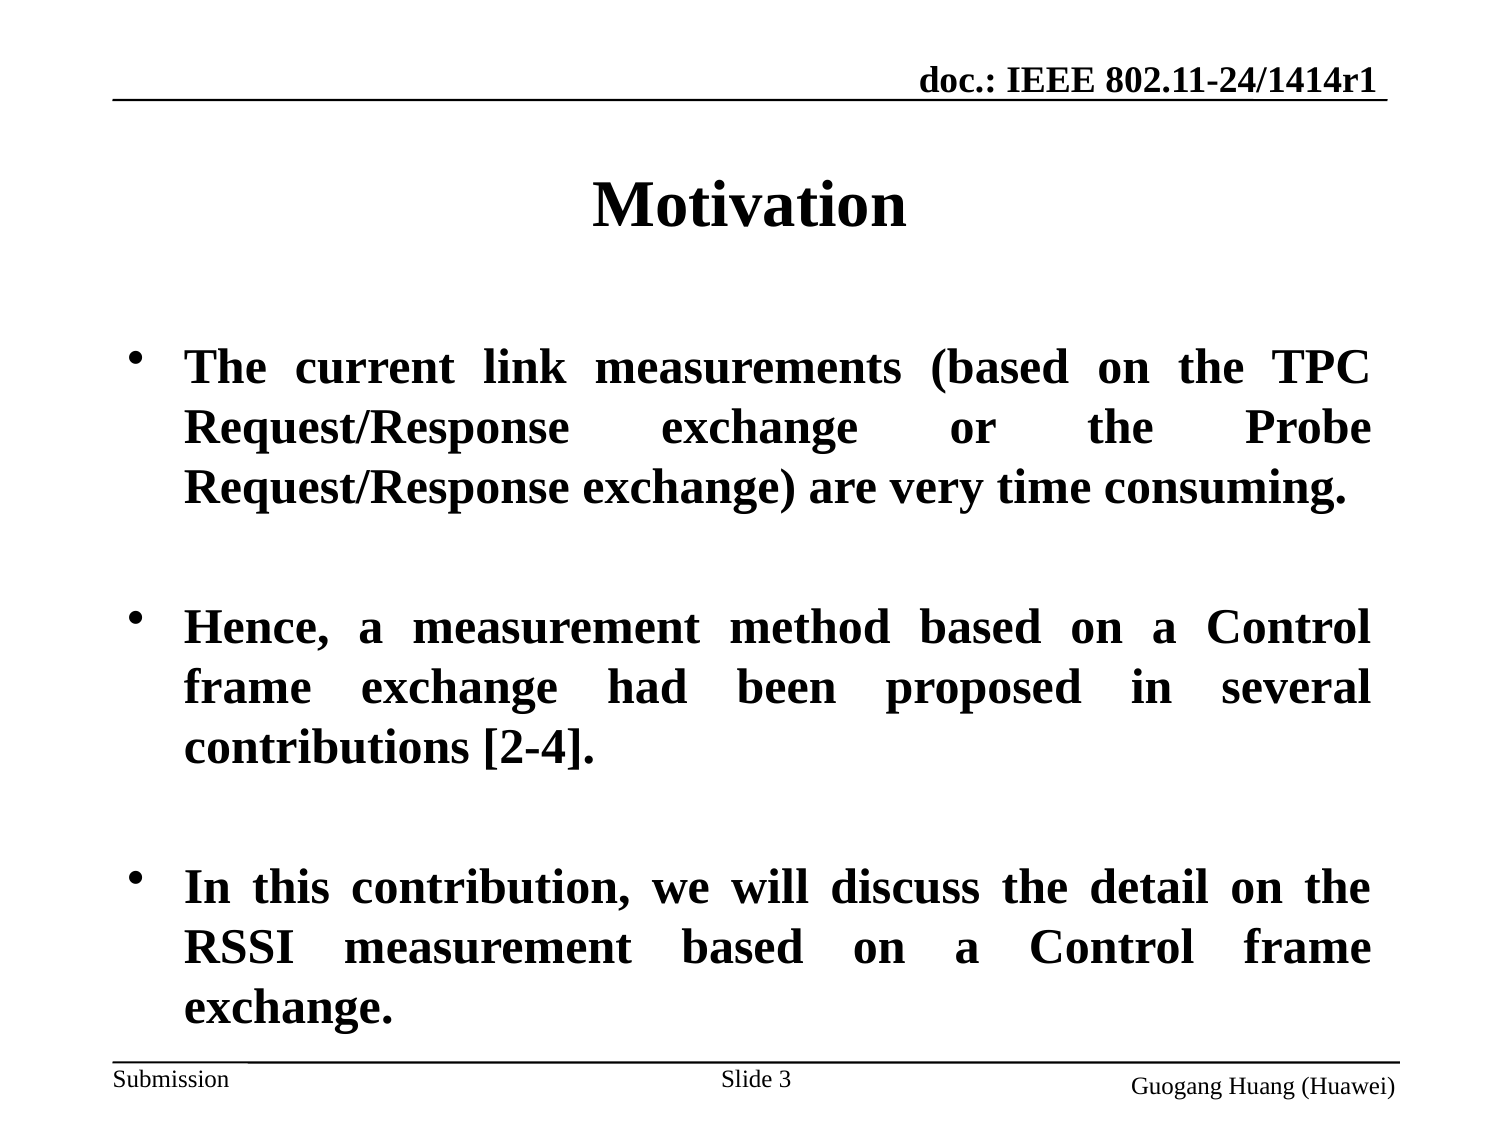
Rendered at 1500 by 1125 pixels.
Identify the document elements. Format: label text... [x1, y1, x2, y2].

list The current link measurements (based on the TPC Request/Response exchange or the Probe Request/Response exchange) are very time consuming. Hence, a measurement method based on a Control frame exchange had been proposed in several contributions [2-4]. In this contribution, we will discuss the detail on the RSSI measurement based on a Control frame exchange. [112, 326, 1388, 1047]
title Motivation [112, 112, 1388, 288]
slide_number Slide 3 [712, 1061, 800, 1093]
footer Guogang Huang (Huawei) [1116, 1062, 1436, 1093]
